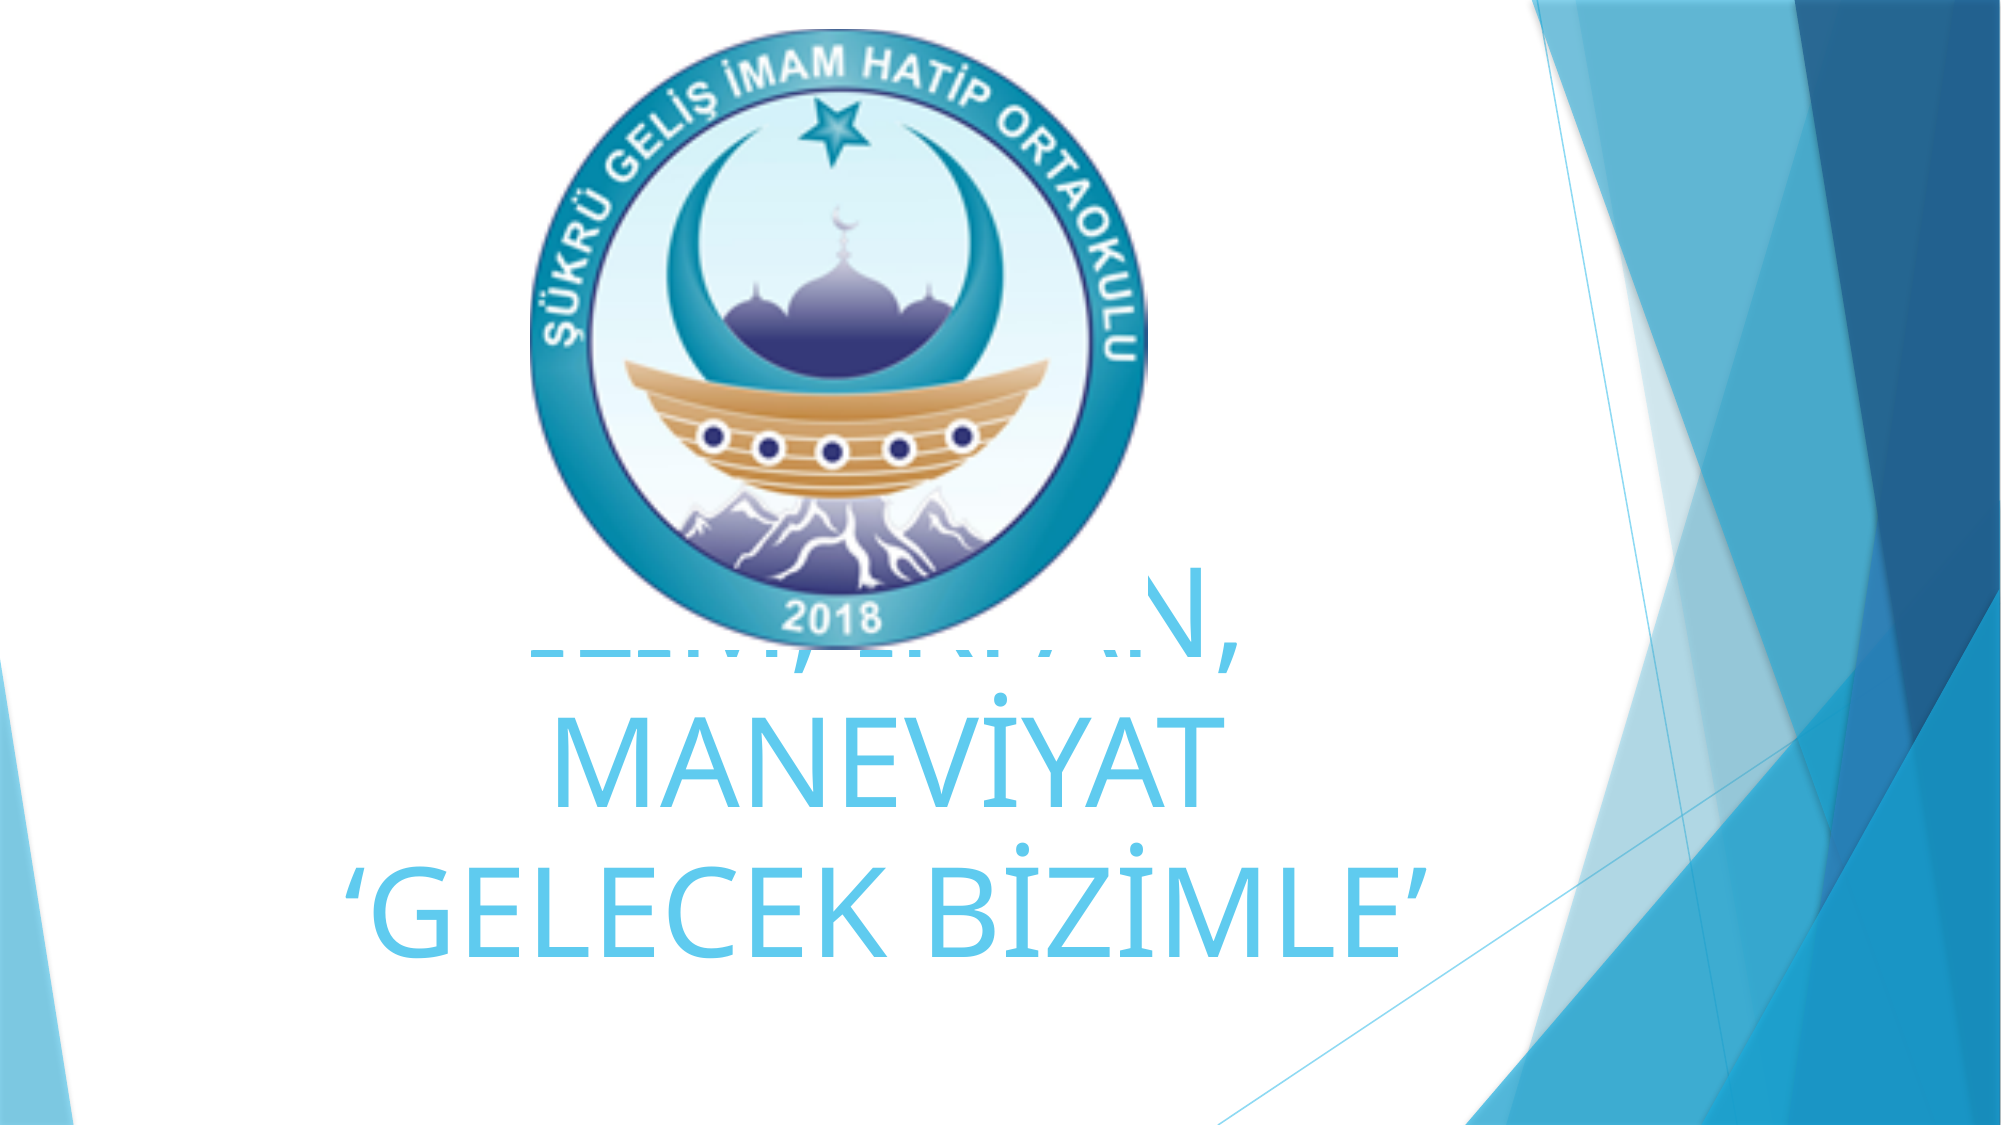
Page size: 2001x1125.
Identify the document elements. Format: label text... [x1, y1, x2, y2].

title İLİM, İRFAN, MANEVİYAT ‘GELECEK BİZİMLE’ [181, 690, 1592, 991]
picture [529, 28, 1149, 651]
